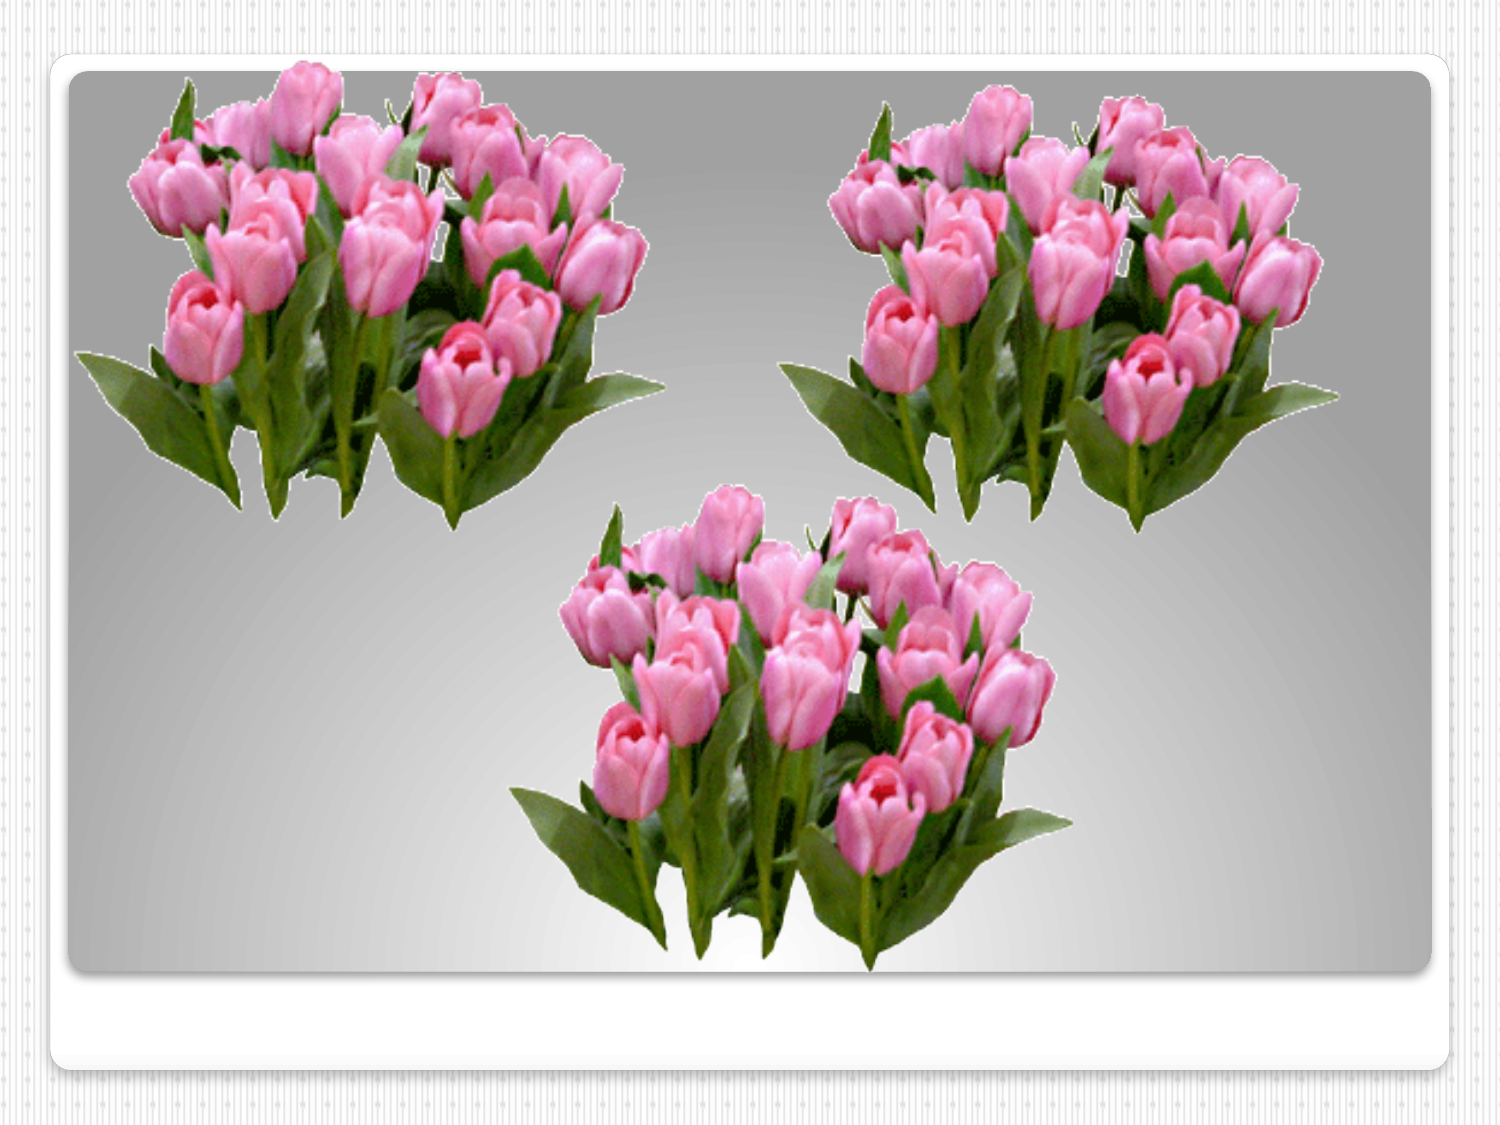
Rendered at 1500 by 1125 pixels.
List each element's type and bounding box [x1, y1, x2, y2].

picture [70, 55, 1346, 978]
